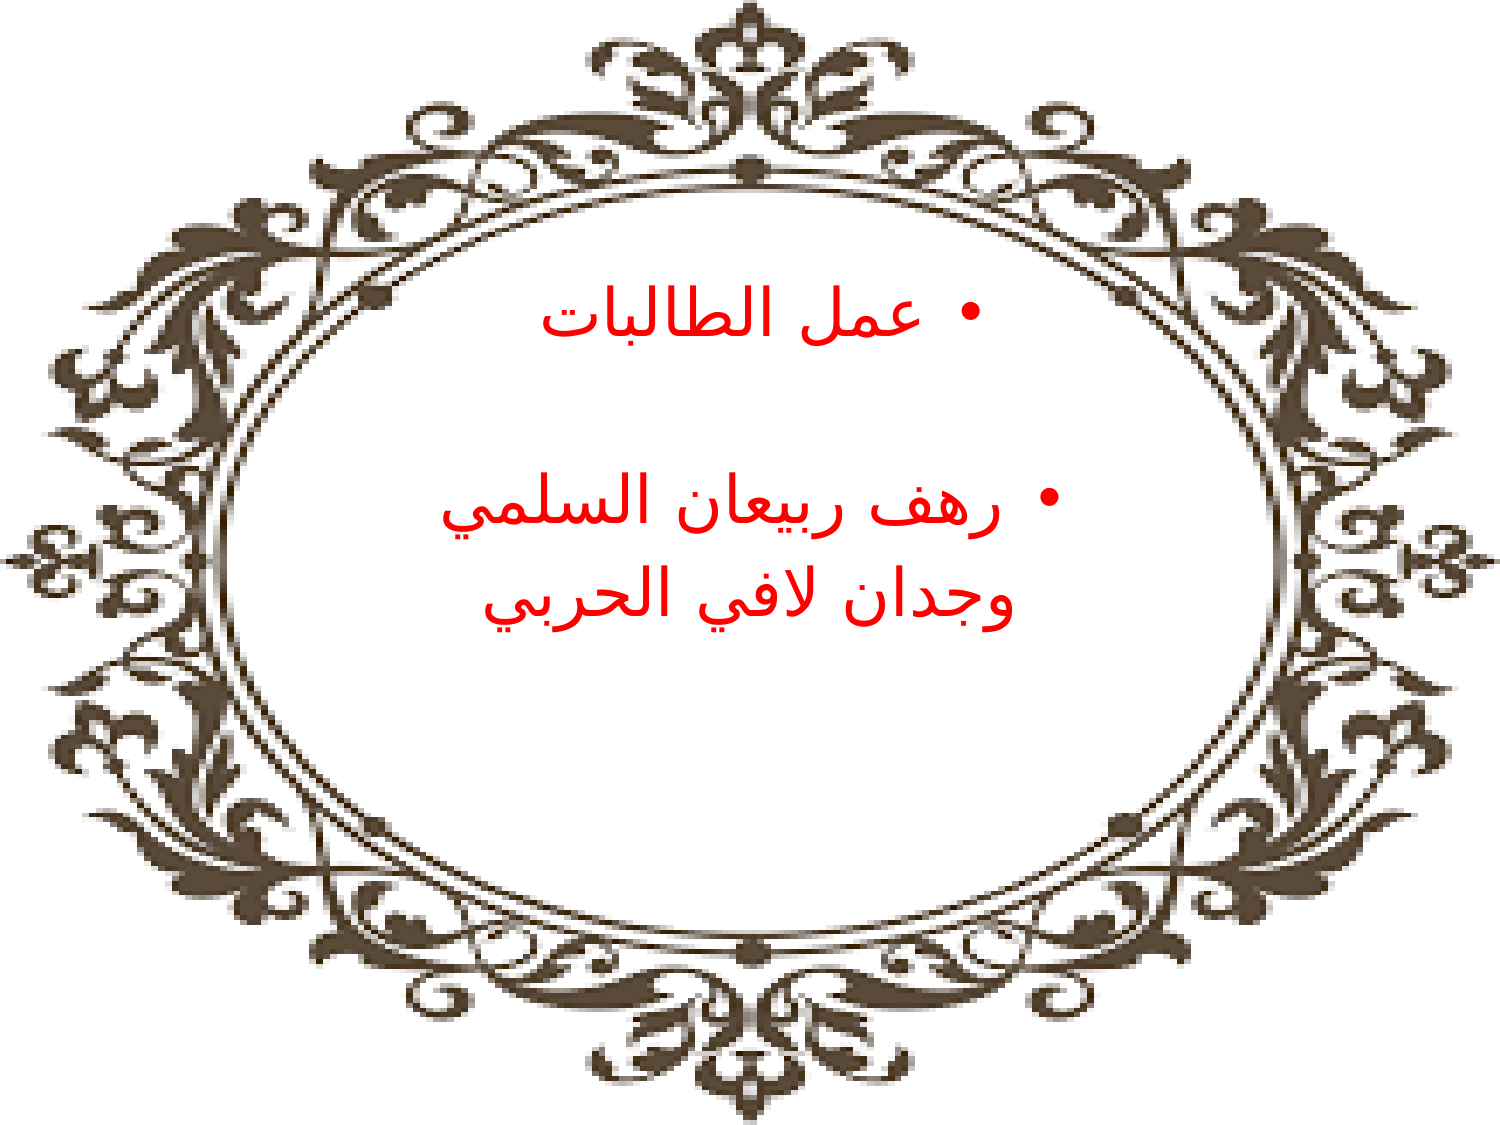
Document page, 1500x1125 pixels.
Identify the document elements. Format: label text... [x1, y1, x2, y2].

picture [0, 0, 1500, 1125]
list عمل الطالبات رهف ربيعان السلمي وجدان لافي الحربي [75, 262, 1425, 1005]
